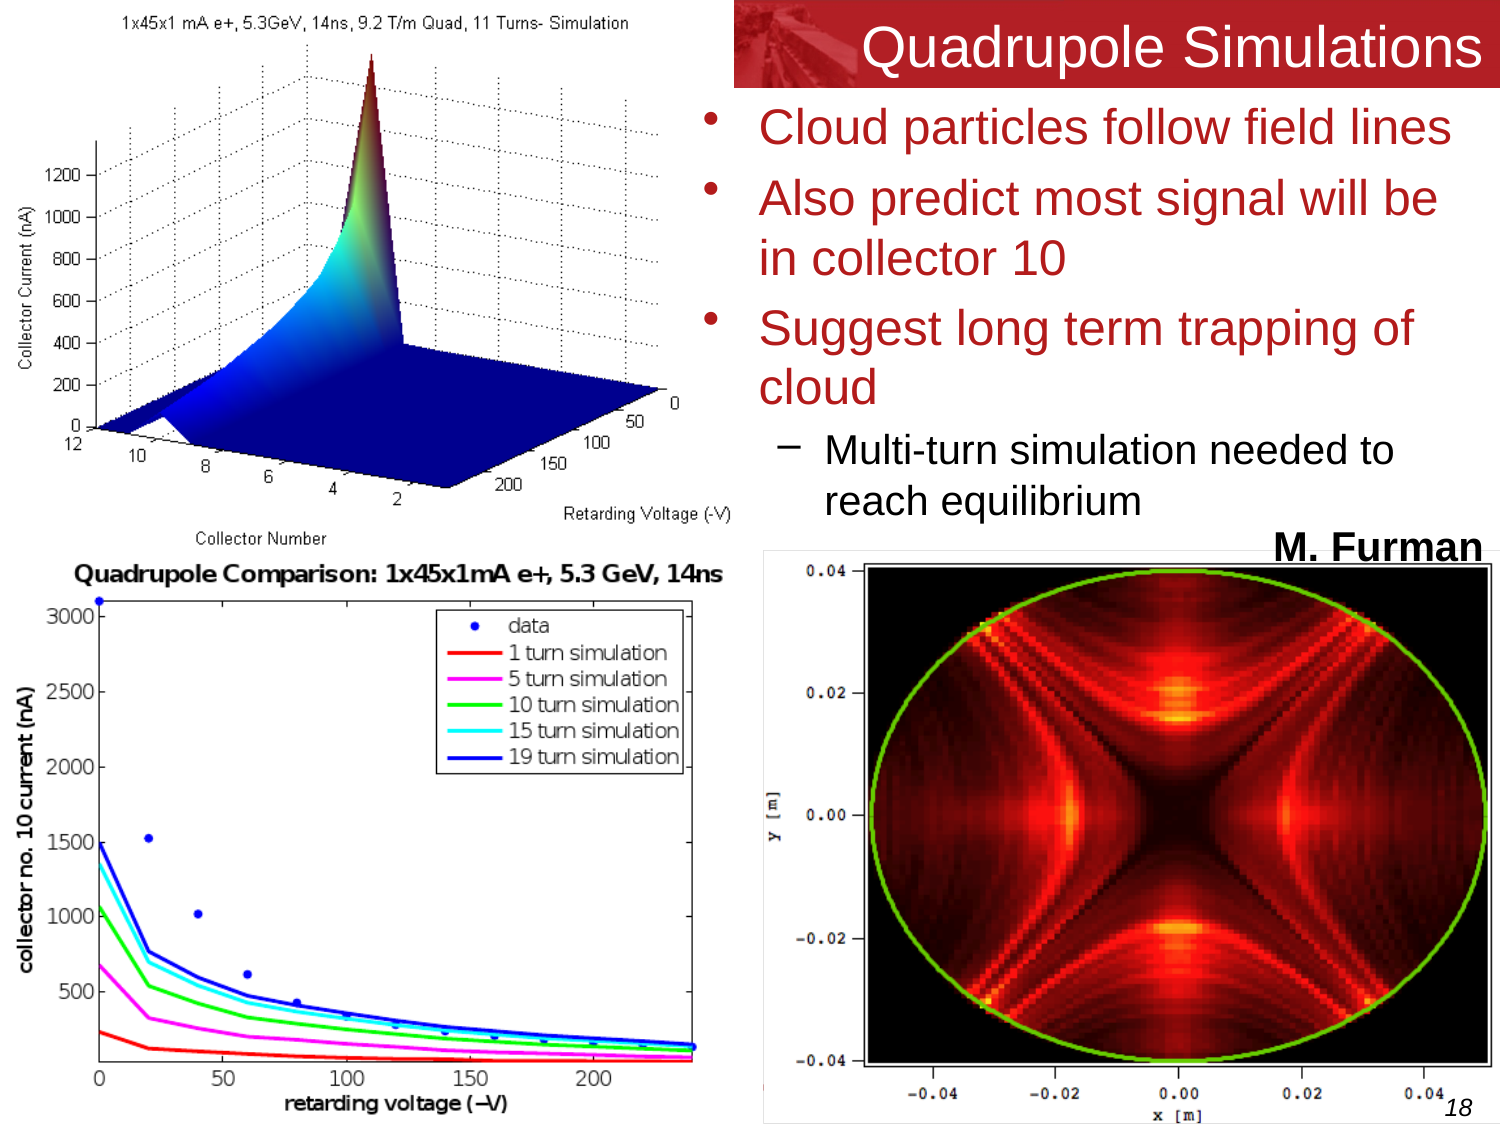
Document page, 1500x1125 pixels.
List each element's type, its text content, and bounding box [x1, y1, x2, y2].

text_box M. Furman [1258, 512, 1499, 548]
list Cloud particles follow field lines Also predict most signal will be in collector 10 Suggest long term trapping of cloud Multi-turn simulation needed to reach equilibrium [736, 87, 1488, 557]
title Quadrupole Simulations [735, 0, 1500, 88]
picture [0, 549, 1500, 1125]
picture [0, 0, 734, 551]
